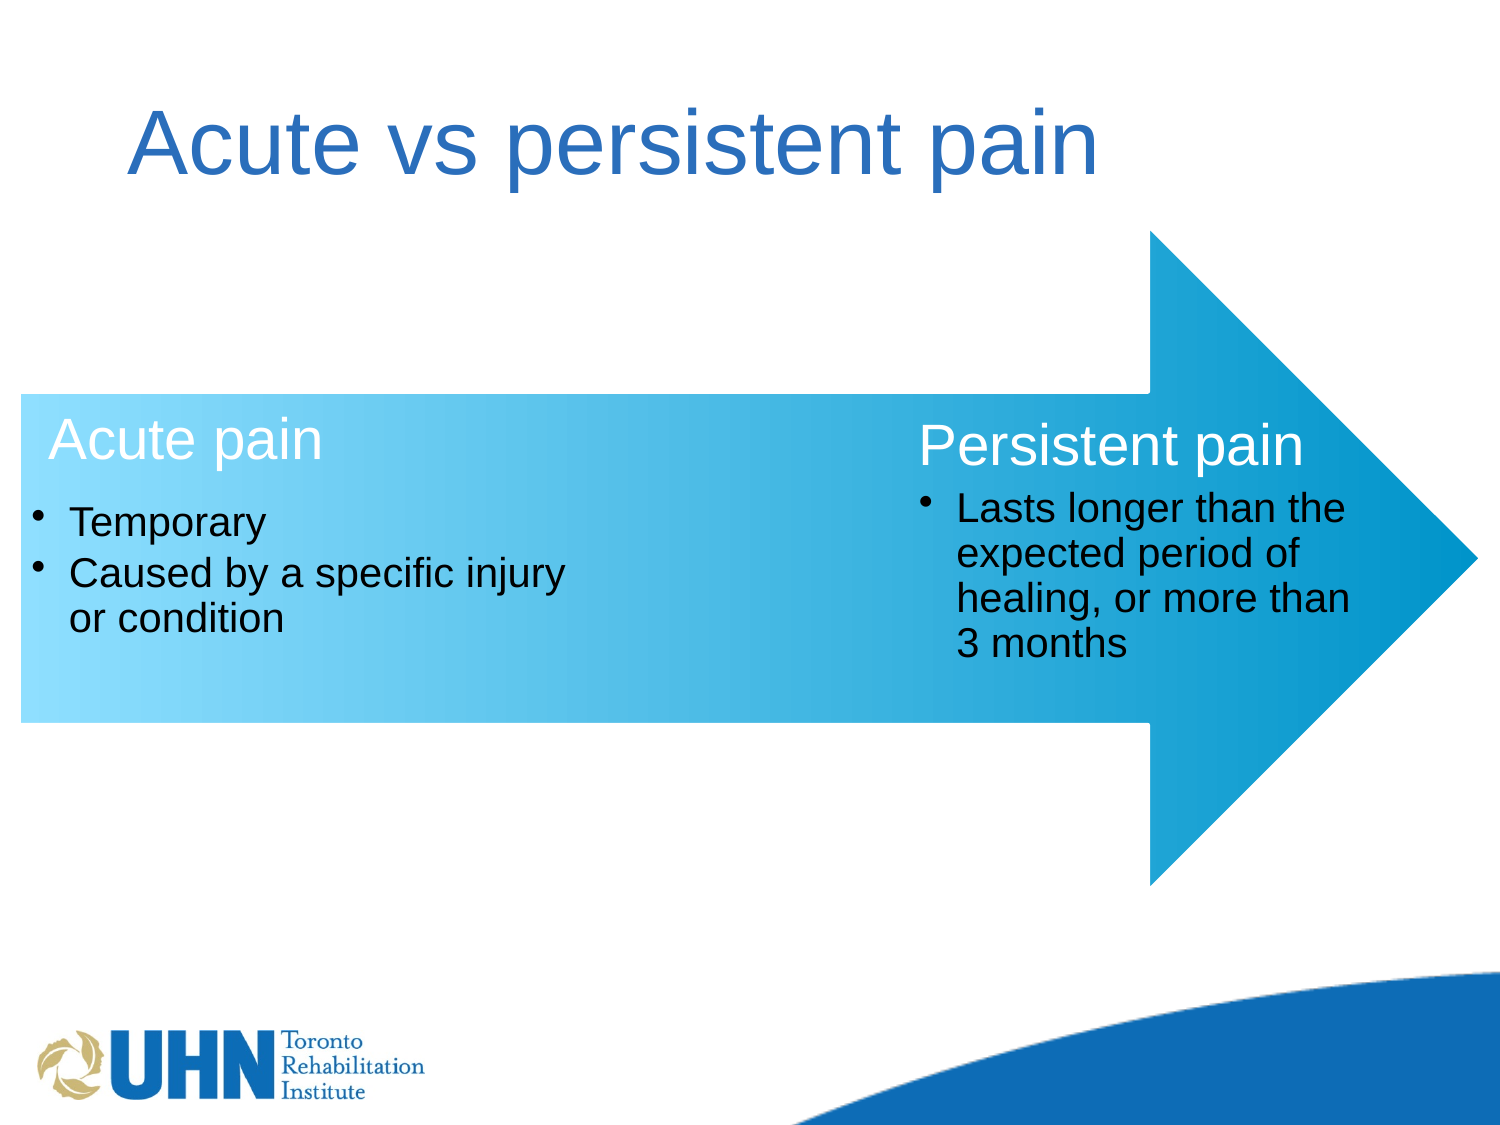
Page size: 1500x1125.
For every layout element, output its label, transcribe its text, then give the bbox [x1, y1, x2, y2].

title Acute vs persistent pain [112, 12, 1388, 200]
picture [3, 1, 1500, 1125]
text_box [18, 224, 1482, 897]
